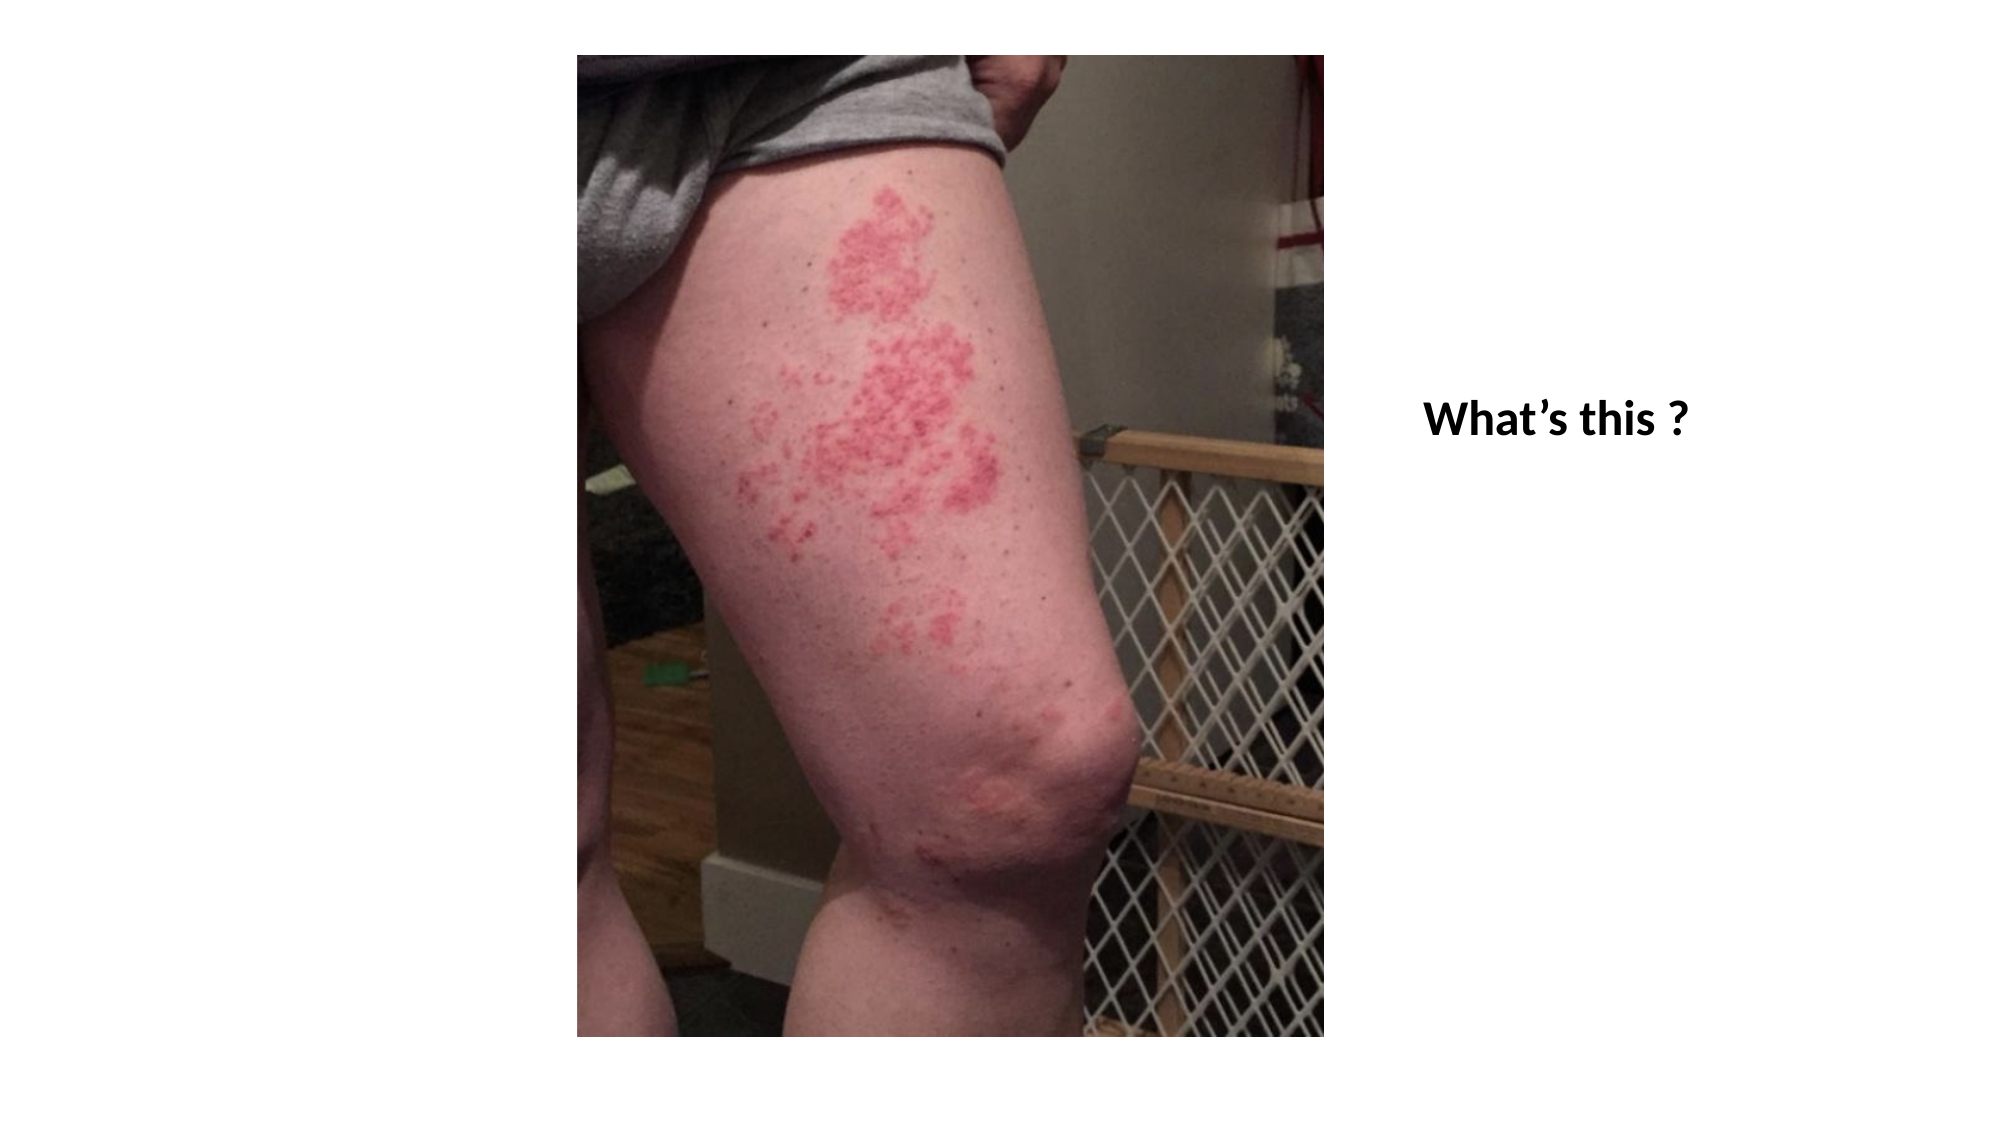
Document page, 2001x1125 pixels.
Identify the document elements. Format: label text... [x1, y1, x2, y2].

text_box What’s this ? [1408, 377, 1863, 453]
picture [573, 55, 1324, 1037]
